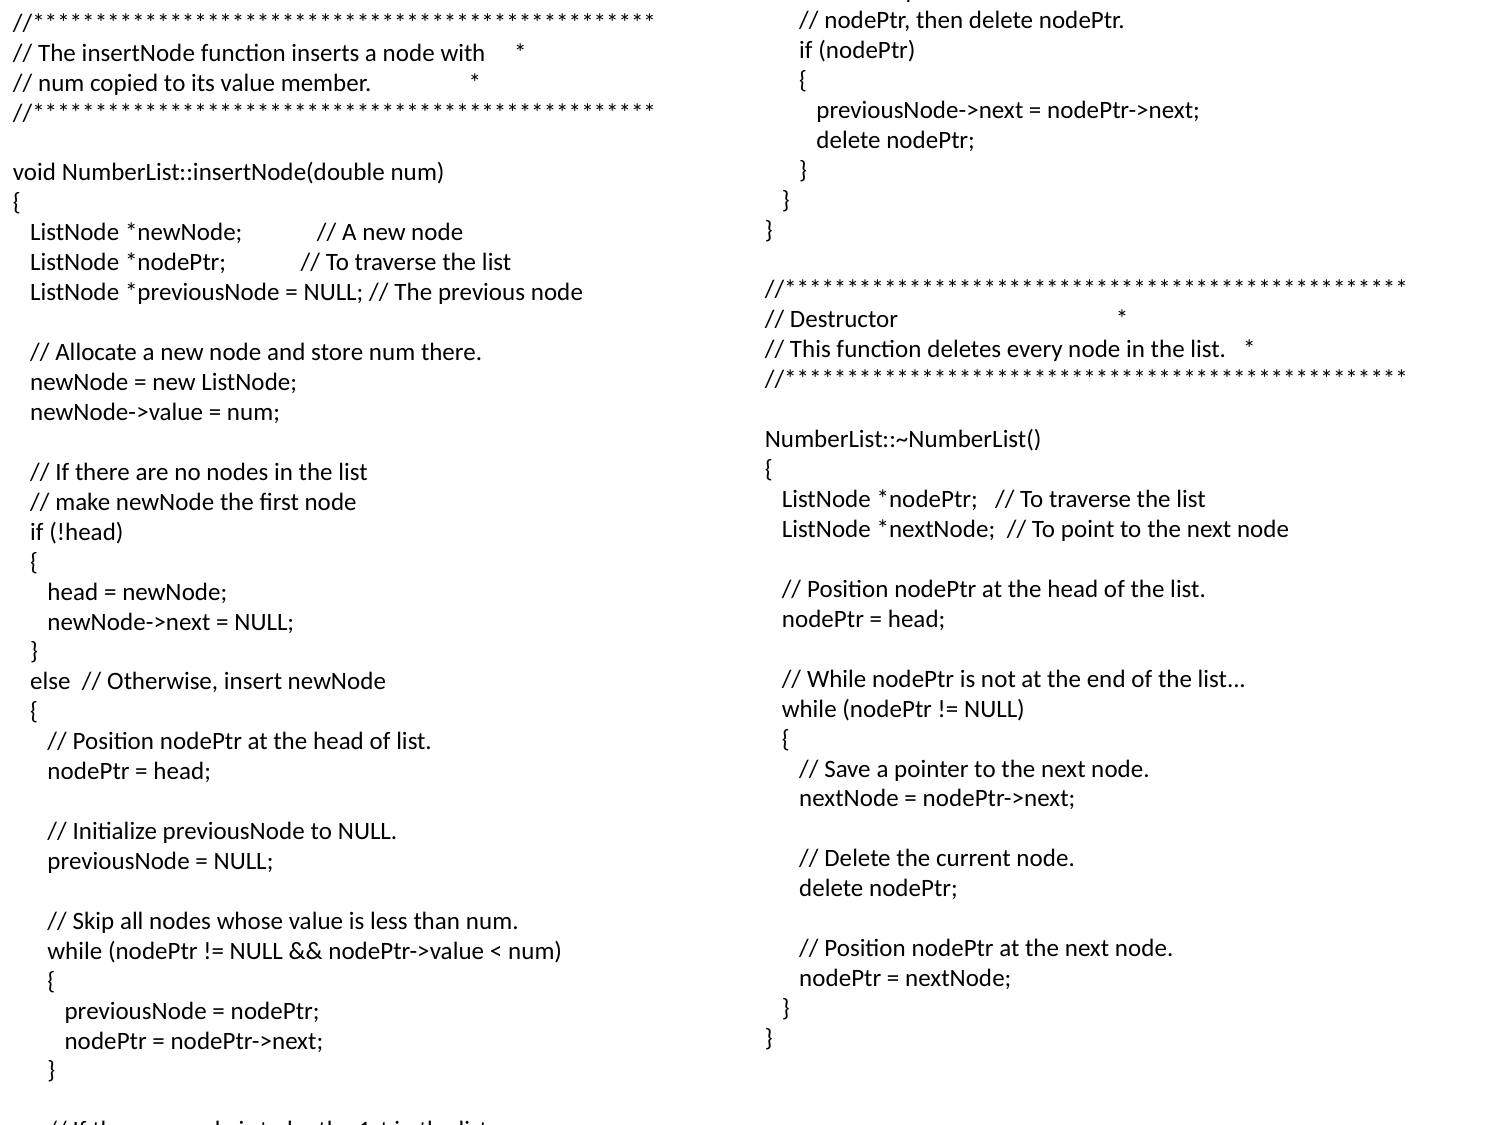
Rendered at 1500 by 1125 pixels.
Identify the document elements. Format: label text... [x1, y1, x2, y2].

text_box // Implementation file for the NumberList class #include <iostream> // For cout and NULL #include "NumberList.h" using namespace std; //************************************************** // appendNode appends a node containing the * // value pased into num, to the end of the list. * //************************************************** void NumberList::appendNode(double num) { ListNode *newNode; // To point to a new node ListNode *nodePtr; // To move through the list // Allocate a new node and store num there. newNode = new ListNode; newNode->value = num; newNode->next = NULL; // If there are no nodes in the list // make newNode the first node. if (!head) head = newNode; else // Otherwise, insert newNode at end. { // Initialize nodePtr to head of list. nodePtr = head; // Find the last node in the list. while (nodePtr->next) nodePtr = nodePtr->next; // Insert newNode as the last node. nodePtr->next = newNode; } } //************************************************** // displayList shows the value * // stored in each node of the linked list * // pointed to by head. * //************************************************** void NumberList::displayList() const { ListNode *nodePtr; // To move through the list // Position nodePtr at the head of the list. nodePtr = head; // While nodePtr points to a node, traverse // the list. while (nodePtr) { // Display the value in this node. cout << nodePtr->value << endl; // Move to the next node. nodePtr = nodePtr->next; } } //************************************************** // The insertNode function inserts a node with * // num copied to its value member. * //************************************************** void NumberList::insertNode(double num) { ListNode *newNode; // A new node ListNode *nodePtr; // To traverse the list ListNode *previousNode = NULL; // The previous node // Allocate a new node and store num there. newNode = new ListNode; newNode->value = num; // If there are no nodes in the list // make newNode the first node if (!head) { head = newNode; newNode->next = NULL; } else // Otherwise, insert newNode { // Position nodePtr at the head of list. nodePtr = head; // Initialize previousNode to NULL. previousNode = NULL; // Skip all nodes whose value is less than num. while (nodePtr != NULL && nodePtr->value < num) { previousNode = nodePtr; nodePtr = nodePtr->next; } // If the new node is to be the 1st in the list, // insert it before all other nodes. if (previousNode == NULL) { head = newNode; newNode->next = nodePtr; } else // Otherwise insert after the previous node. { previousNode->next = newNode; newNode->next = nodePtr; } } } //************************************************** // The deleteNode function searches for a node * // with num as its value. The node, if found, is * // deleted from the list and from memory. * //************************************************** void NumberList::deleteNode(double num) { ListNode *nodePtr; // To traverse the list ListNode *previousNode; // To point to the previous node // If the list is empty, do nothing. if (!head) return; // Determine if the first node is the one. if (head->value == num) { nodePtr = head->next; delete head; head = nodePtr; } else { // Initialize nodePtr to head of list nodePtr = head; // Skip all nodes whose value member is // not equal to num. while (nodePtr != NULL && nodePtr->value != num) { previousNode = nodePtr; nodePtr = nodePtr->next; } // If nodePtr is not at the end of the list, // link the previous node to the node after // nodePtr, then delete nodePtr. if (nodePtr) { previousNode->next = nodePtr->next; delete nodePtr; } } } //************************************************** // Destructor * // This function deletes every node in the list. * //************************************************** NumberList::~NumberList() { ListNode *nodePtr; // To traverse the list ListNode *nextNode; // To point to the next node // Position nodePtr at the head of the list. nodePtr = head; // While nodePtr is not at the end of the list... while (nodePtr != NULL) { // Save a pointer to the next node. nextNode = nodePtr->next; // Delete the current node. delete nodePtr; // Position nodePtr at the next node. nodePtr = nextNode; } } [0, 0, 749, 1125]
text_box // Implementation file for the NumberList class #include <iostream> // For cout and NULL #include "NumberList.h" using namespace std; //************************************************** // appendNode appends a node containing the * // value pased into num, to the end of the list. * //************************************************** void NumberList::appendNode(double num) { ListNode *newNode; // To point to a new node ListNode *nodePtr; // To move through the list // Allocate a new node and store num there. newNode = new ListNode; newNode->value = num; newNode->next = NULL; // If there are no nodes in the list // make newNode the first node. if (!head) head = newNode; else // Otherwise, insert newNode at end. { // Initialize nodePtr to head of list. nodePtr = head; // Find the last node in the list. while (nodePtr->next) nodePtr = nodePtr->next; // Insert newNode as the last node. nodePtr->next = newNode; } } //************************************************** // displayList shows the value * // stored in each node of the linked list * // pointed to by head. * //************************************************** void NumberList::displayList() const { ListNode *nodePtr; // To move through the list // Position nodePtr at the head of the list. nodePtr = head; // While nodePtr points to a node, traverse // the list. while (nodePtr) { // Display the value in this node. cout << nodePtr->value << endl; // Move to the next node. nodePtr = nodePtr->next; } } //************************************************** // The insertNode function inserts a node with * // num copied to its value member. * //************************************************** void NumberList::insertNode(double num) { ListNode *newNode; // A new node ListNode *nodePtr; // To traverse the list ListNode *previousNode = NULL; // The previous node // Allocate a new node and store num there. newNode = new ListNode; newNode->value = num; // If there are no nodes in the list // make newNode the first node if (!head) { head = newNode; newNode->next = NULL; } else // Otherwise, insert newNode { // Position nodePtr at the head of list. nodePtr = head; // Initialize previousNode to NULL. previousNode = NULL; // Skip all nodes whose value is less than num. while (nodePtr != NULL && nodePtr->value < num) { previousNode = nodePtr; nodePtr = nodePtr->next; } // If the new node is to be the 1st in the list, // insert it before all other nodes. if (previousNode == NULL) { head = newNode; newNode->next = nodePtr; } else // Otherwise insert after the previous node. { previousNode->next = newNode; newNode->next = nodePtr; } } } //************************************************** // The deleteNode function searches for a node * // with num as its value. The node, if found, is * // deleted from the list and from memory. * //************************************************** void NumberList::deleteNode(double num) { ListNode *nodePtr; // To traverse the list ListNode *previousNode; // To point to the previous node // If the list is empty, do nothing. if (!head) return; // Determine if the first node is the one. if (head->value == num) { nodePtr = head->next; delete head; head = nodePtr; } else { // Initialize nodePtr to head of list nodePtr = head; // Skip all nodes whose value member is // not equal to num. while (nodePtr != NULL && nodePtr->value != num) { previousNode = nodePtr; nodePtr = nodePtr->next; } // If nodePtr is not at the end of the list, // link the previous node to the node after // nodePtr, then delete nodePtr. if (nodePtr) { previousNode->next = nodePtr->next; delete nodePtr; } } } //************************************************** // Destructor * // This function deletes every node in the list. * //************************************************** NumberList::~NumberList() { ListNode *nodePtr; // To traverse the list ListNode *nextNode; // To point to the next node // Position nodePtr at the head of the list. nodePtr = head; // While nodePtr is not at the end of the list... while (nodePtr != NULL) { // Save a pointer to the next node. nextNode = nodePtr->next; // Delete the current node. delete nodePtr; // Position nodePtr at the next node. nodePtr = nextNode; } } [749, 0, 1500, 1059]
